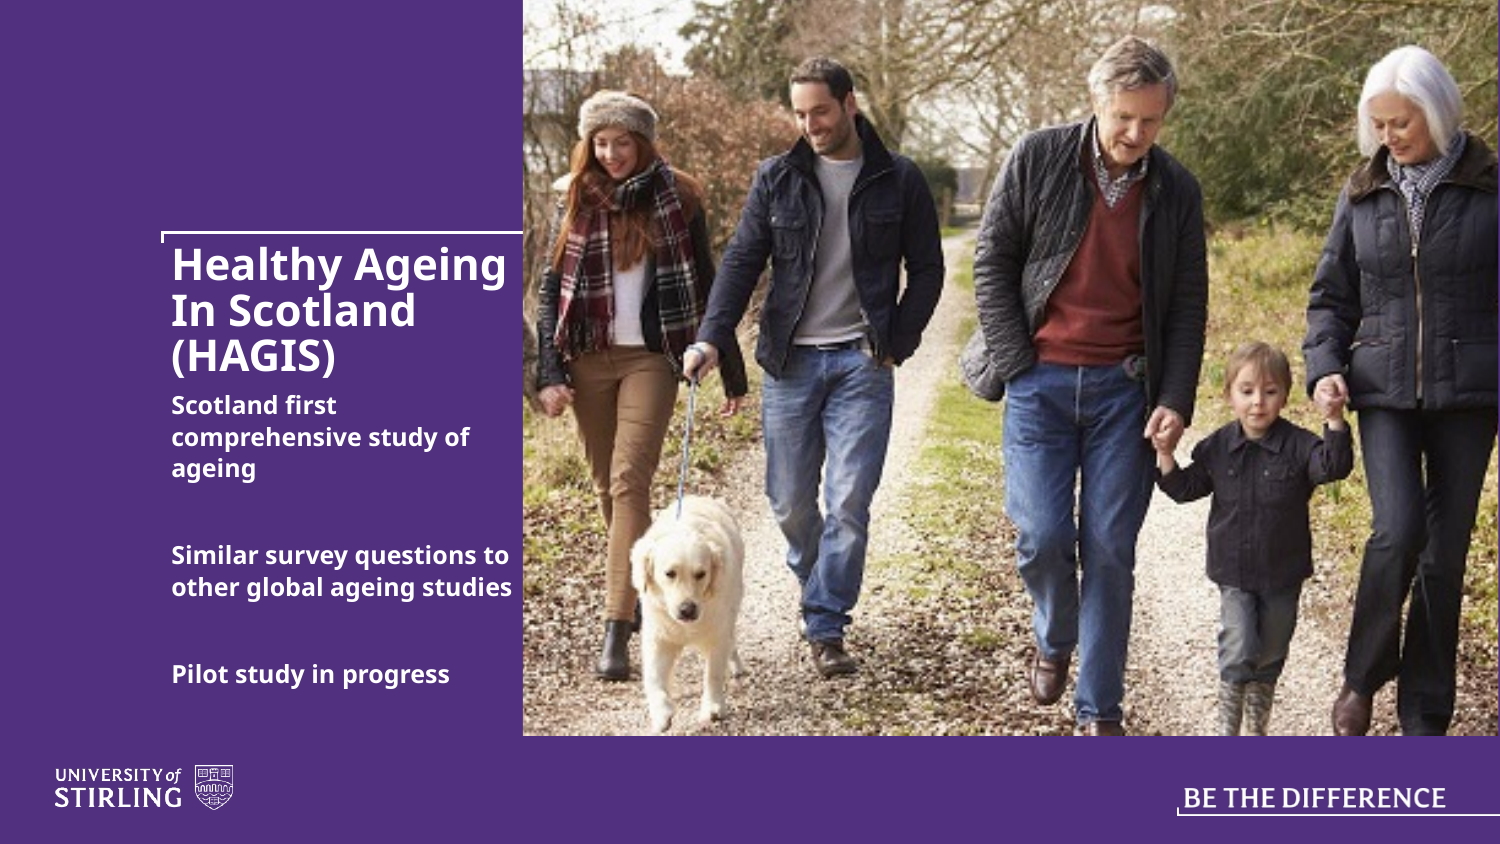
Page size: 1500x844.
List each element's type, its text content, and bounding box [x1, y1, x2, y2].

picture [522, 0, 1499, 736]
list Scotland first comprehensive study of ageing Similar survey questions to other global ageing studies Pilot study in progress [171, 388, 514, 718]
picture [1177, 788, 1500, 816]
picture [55, 765, 233, 810]
title Healthy Ageing In Scotland (HAGIS) [171, 243, 514, 338]
